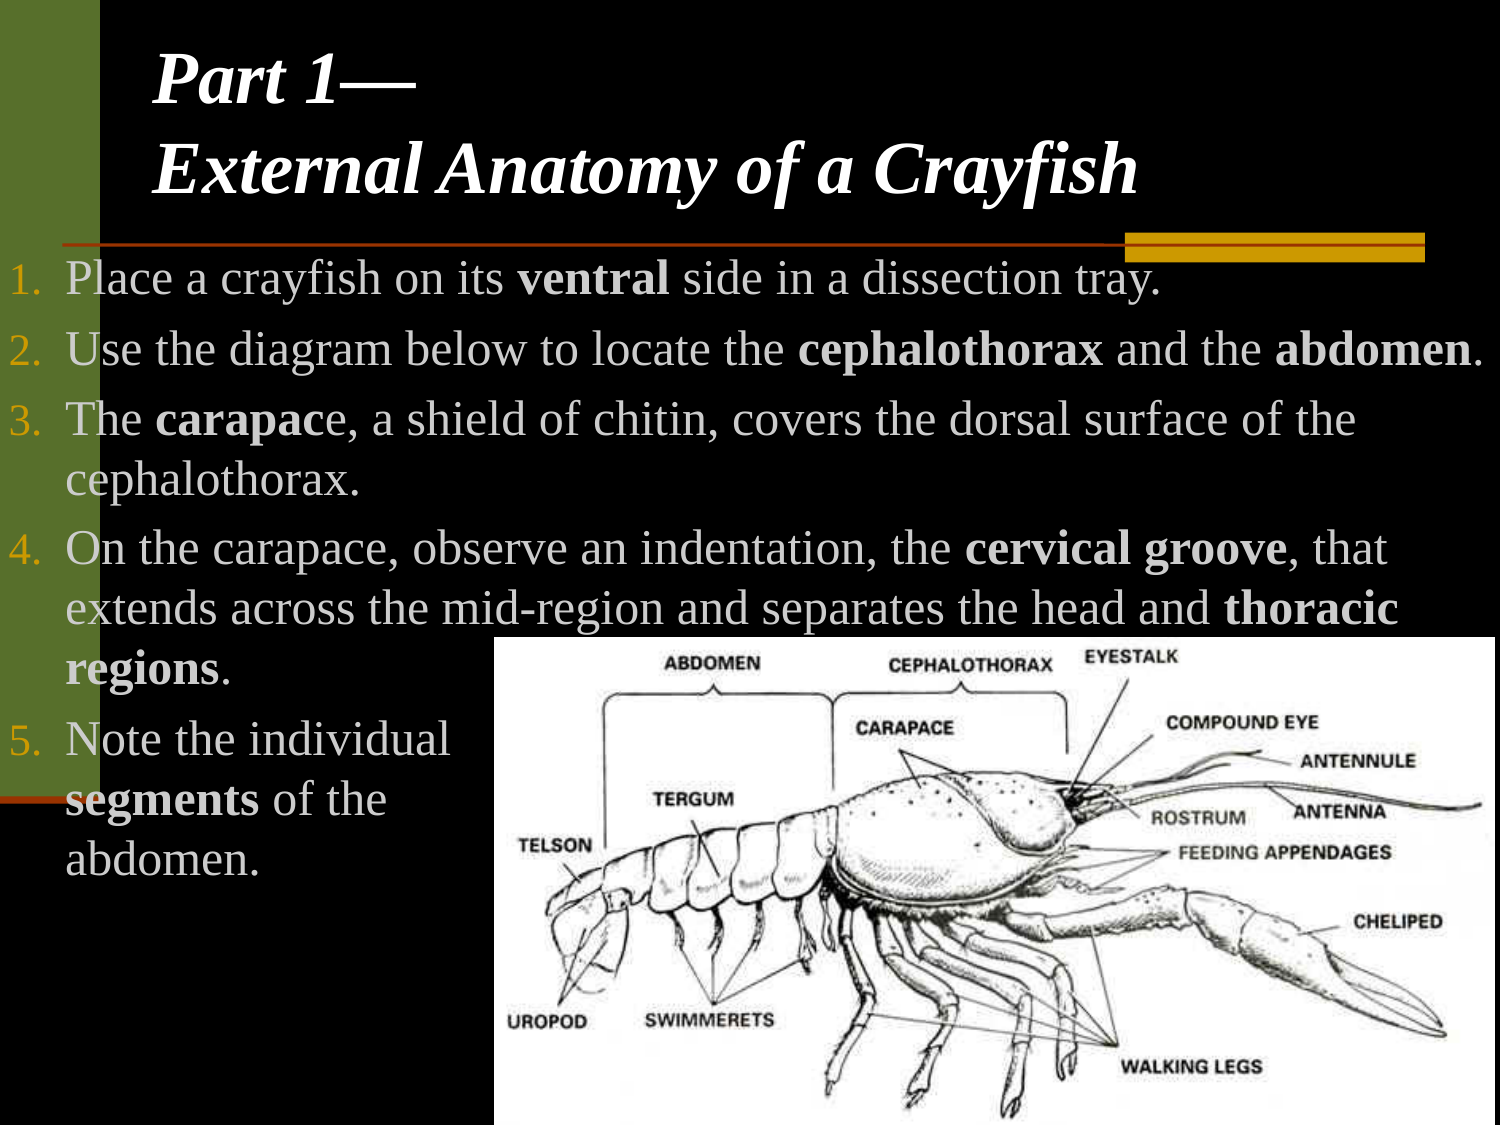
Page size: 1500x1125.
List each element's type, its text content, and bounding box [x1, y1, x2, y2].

title Part 1— External Anatomy of a Crayfish [137, 24, 1450, 213]
picture [494, 637, 1495, 1125]
list Place a crayfish on its ventral side in a dissection tray. Use the diagram below to locate the cephalothorax and the abdomen. The carapace, a shield of chitin, covers the dorsal surface of the cephalothorax. On the carapace, observe an indentation, the cervical groove, that extends across the mid-region and separates the head and thoracic regions. Note the individual segments of the abdomen. [0, 237, 1500, 1006]
